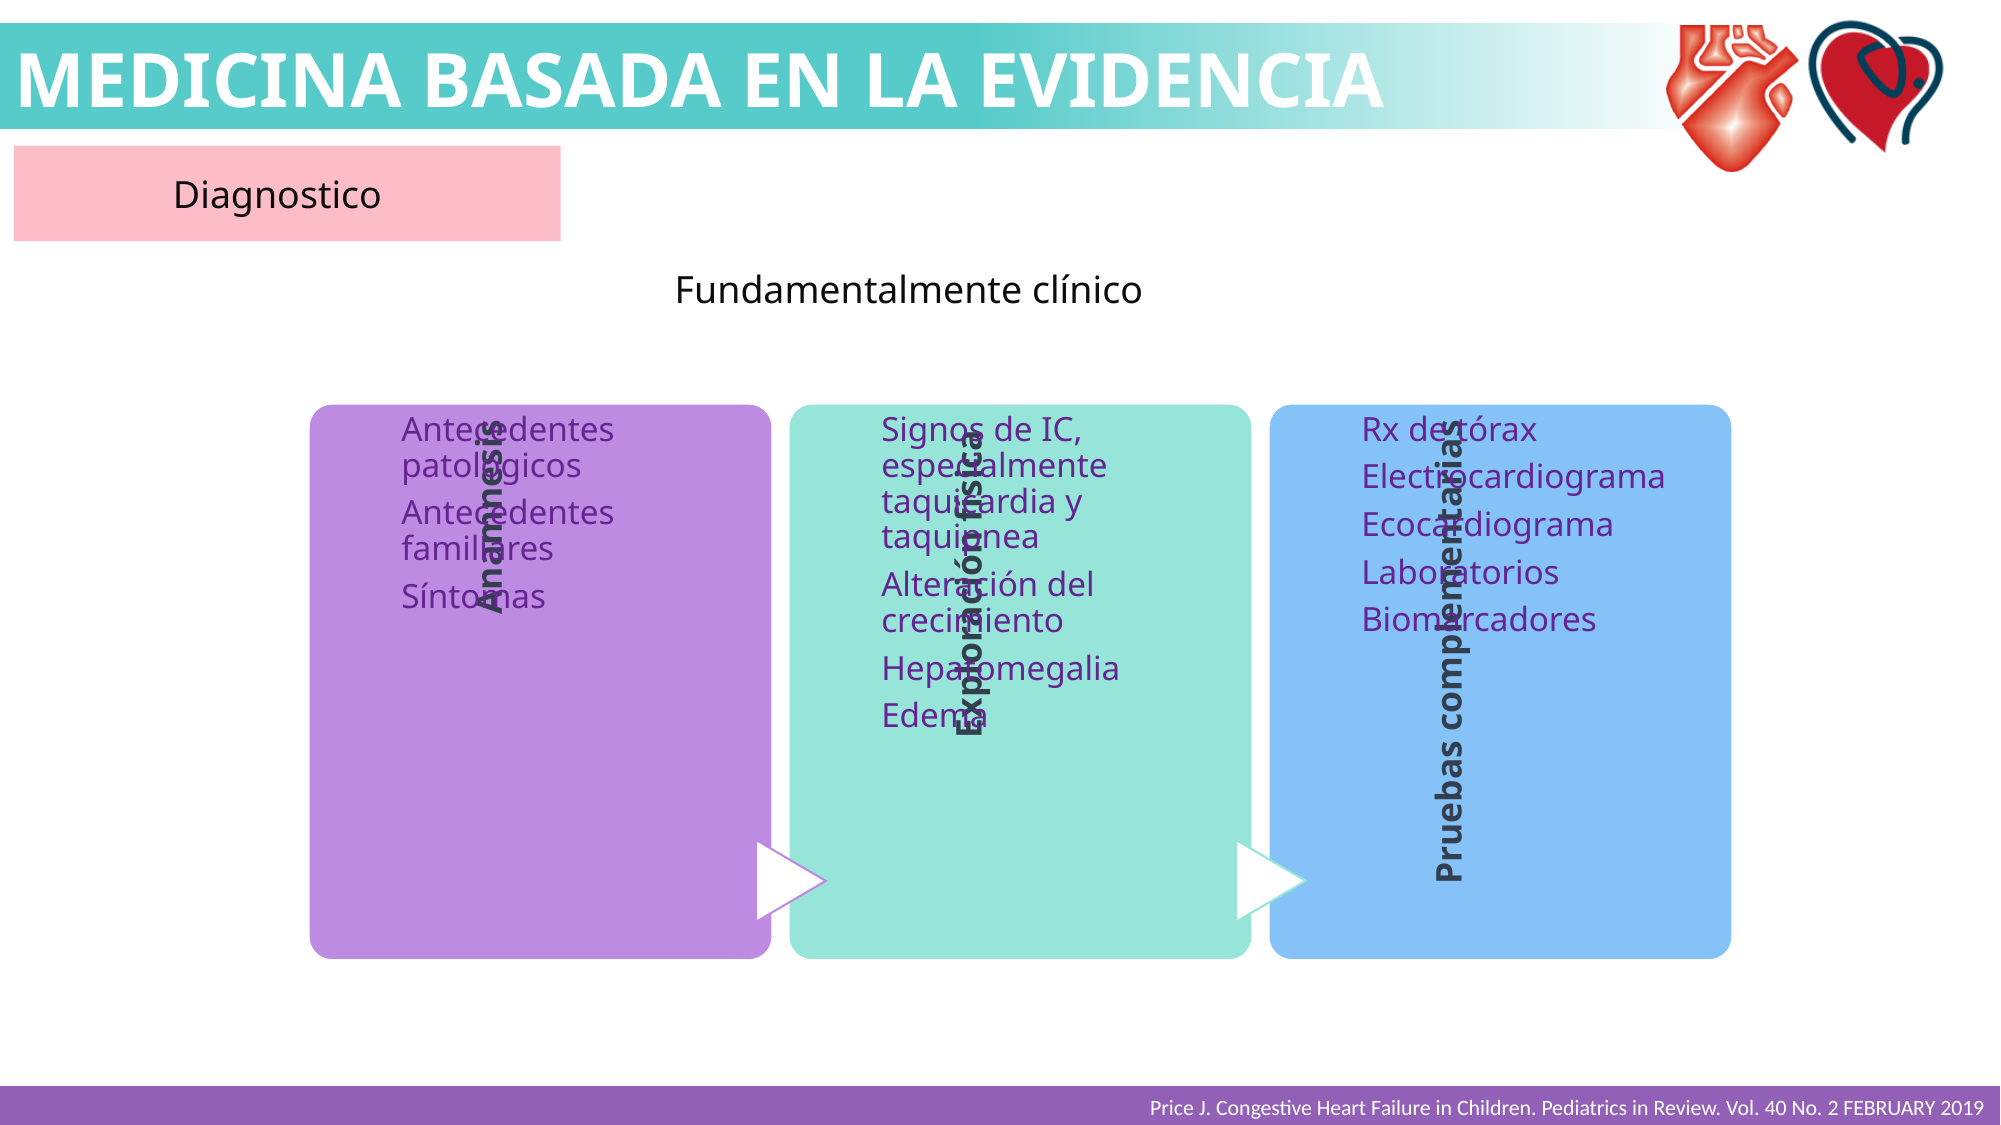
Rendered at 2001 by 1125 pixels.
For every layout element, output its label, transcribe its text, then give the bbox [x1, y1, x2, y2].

picture [1666, 0, 2000, 220]
text_box MEDICINA BASADA EN LA EVIDENCIA [0, 25, 1493, 130]
text_box Diagnostico [13, 144, 562, 242]
text_box [0, 23, 1710, 129]
text_box Price J. Congestive Heart Failure in Children. Pediatrics in Review. Vol. 40 No. 2 FEBRUARY 2019 Cassalet. Falla cardíaca en pacientes pediátricos Fisiopatología y manejo. Parte I. Rev Colomb Cardio, 2018: 25(4): 286-294 [0, 1086, 2000, 1125]
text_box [308, 316, 1733, 1048]
text_box Fundamentalmente clínico [644, 240, 1193, 316]
